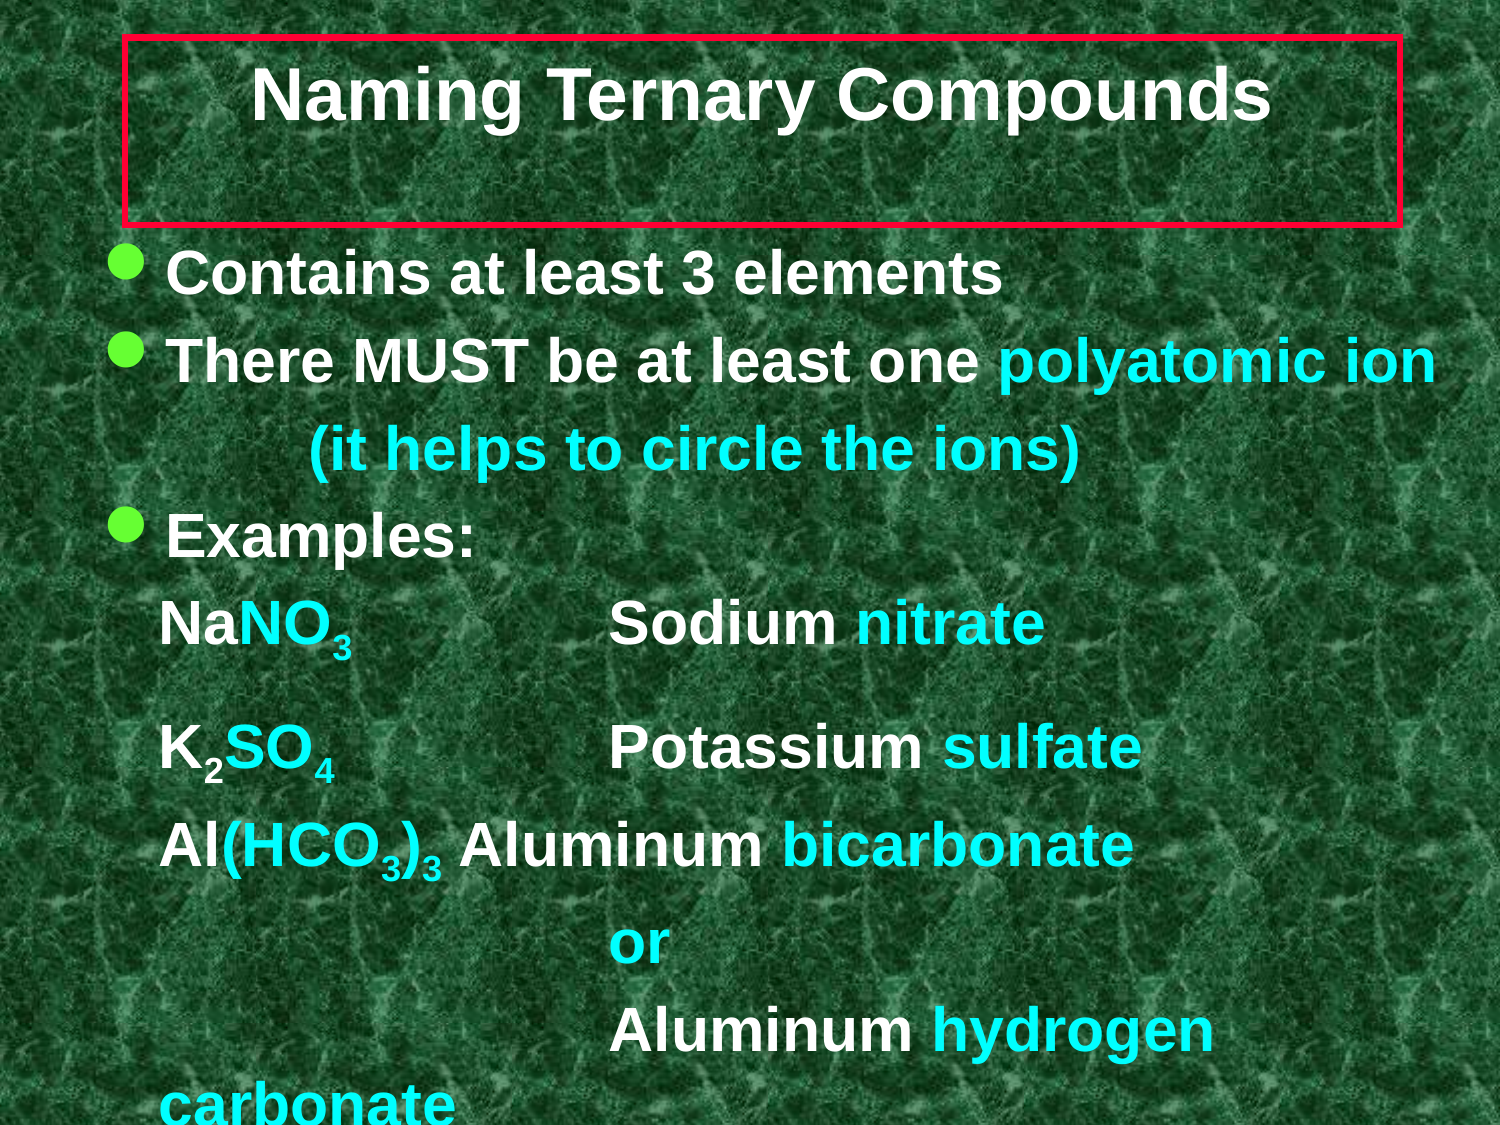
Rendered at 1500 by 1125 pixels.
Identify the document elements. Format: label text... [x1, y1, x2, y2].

title Naming Ternary Compounds [125, 37, 1400, 224]
list Contains at least 3 elements There MUST be at least one polyatomic ion (it helps to circle the ions) Examples: NaNO3 Sodium nitrate K2SO4 Potassium sulfate Al(HCO3)3 Aluminum bicarbonate or Aluminum hydrogen carbonate [87, 224, 1500, 1075]
picture [0, 0, 1500, 1125]
